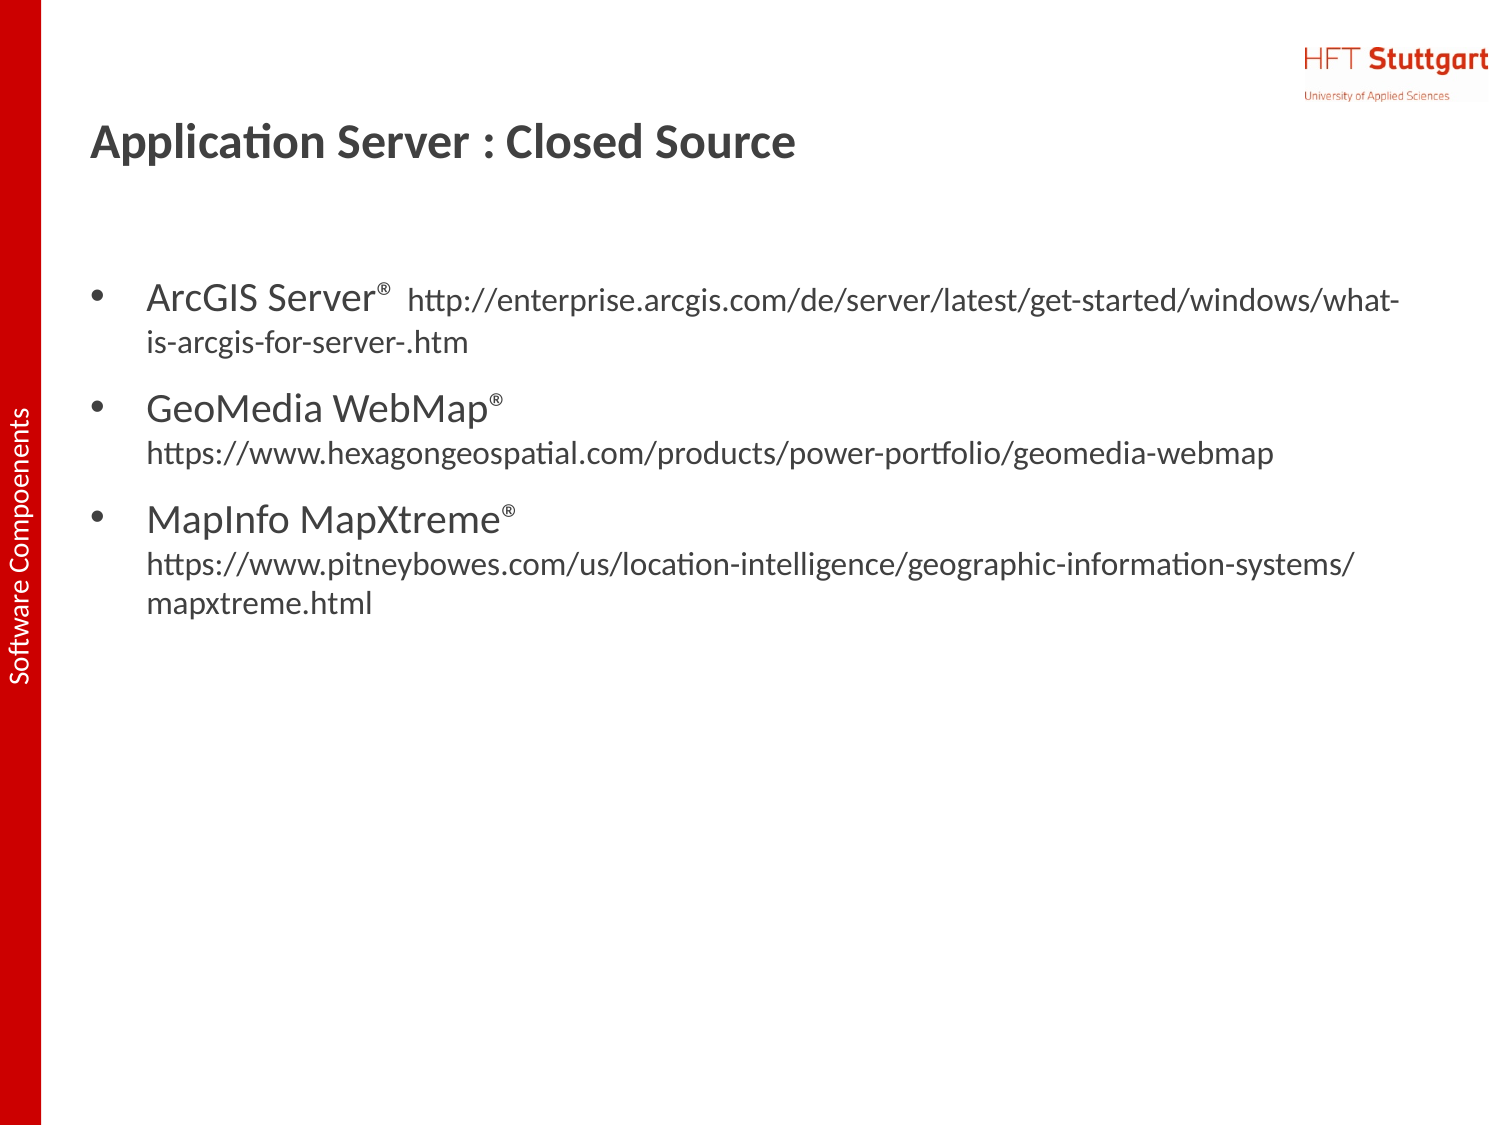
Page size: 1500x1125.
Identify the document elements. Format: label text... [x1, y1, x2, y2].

title Application Server : Closed Source [75, 45, 1425, 233]
list ArcGIS Server® http://enterprise.arcgis.com/de/server/latest/get-started/windows/what-is-arcgis-for-server-.htm GeoMedia WebMap® https://www.hexagongeospatial.com/products/power-portfolio/geomedia-webmap MapInfo MapXtreme® https://www.pitneybowes.com/us/location-intelligence/geographic-information-systems/mapxtreme.html [75, 262, 1425, 1005]
picture [1425, 47, 1489, 102]
